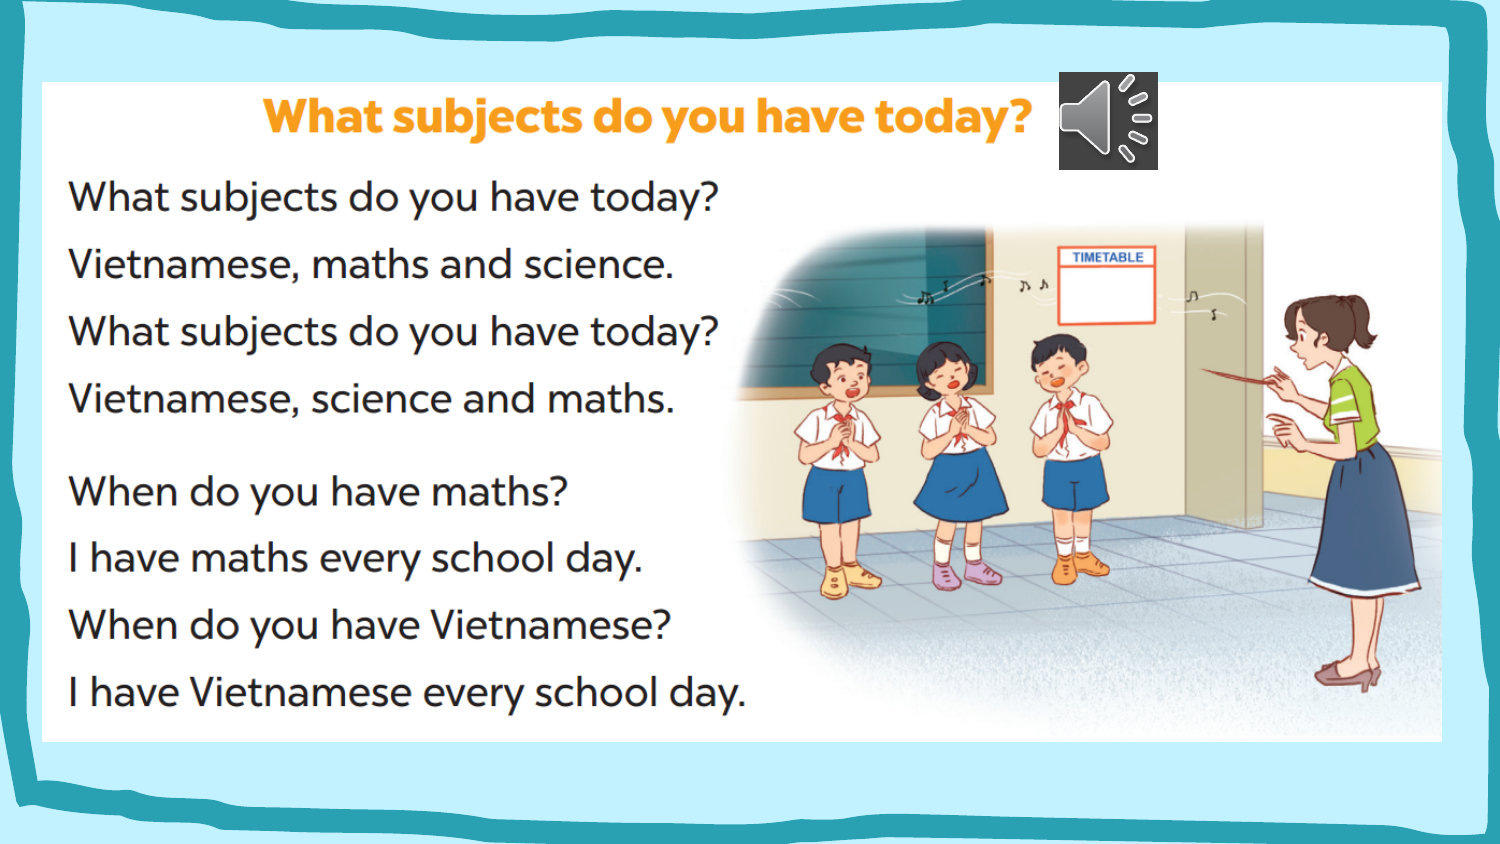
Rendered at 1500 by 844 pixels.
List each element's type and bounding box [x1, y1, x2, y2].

picture [41, 70, 1442, 742]
